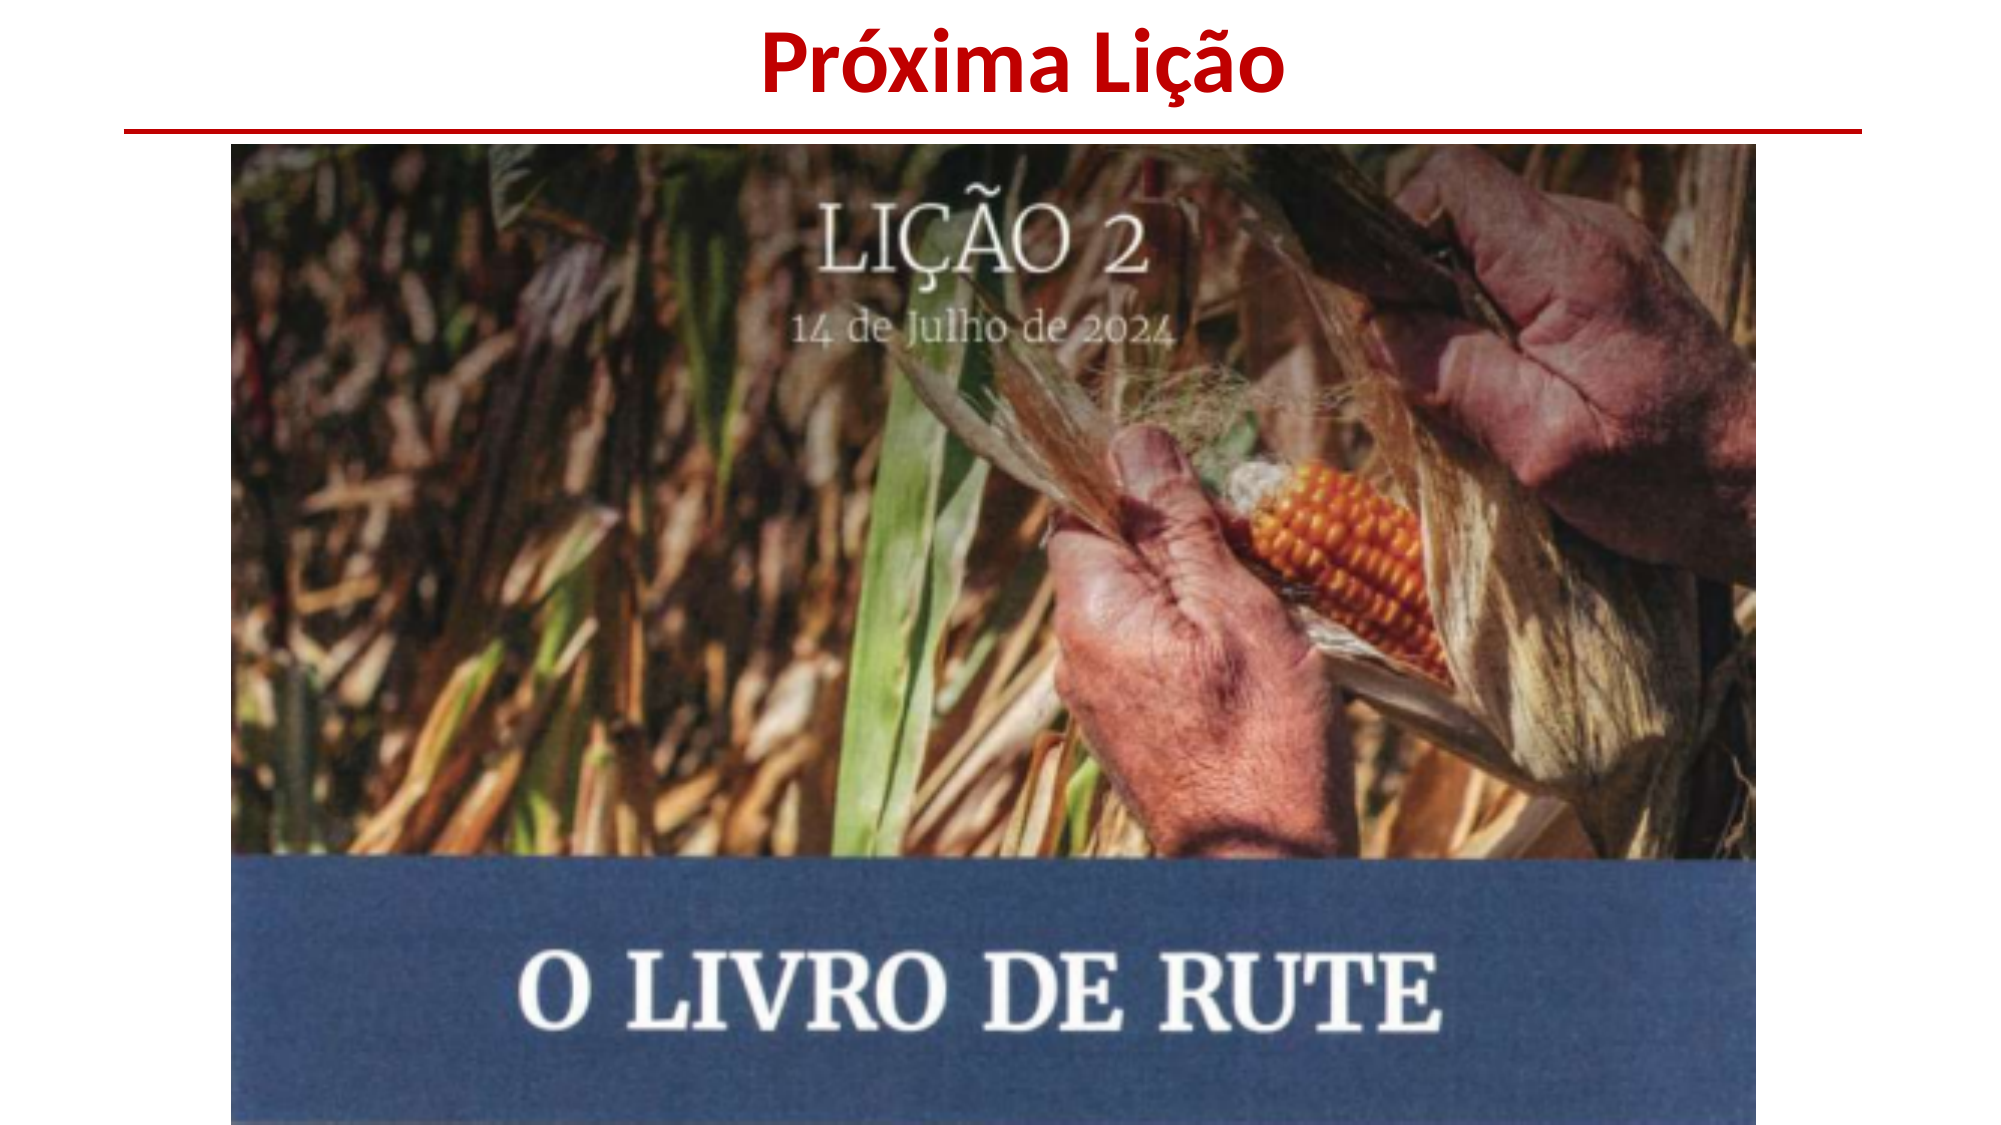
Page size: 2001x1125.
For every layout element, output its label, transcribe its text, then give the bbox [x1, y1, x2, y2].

text_box Próxima Lição [95, 22, 1952, 186]
picture [231, 144, 1756, 1125]
